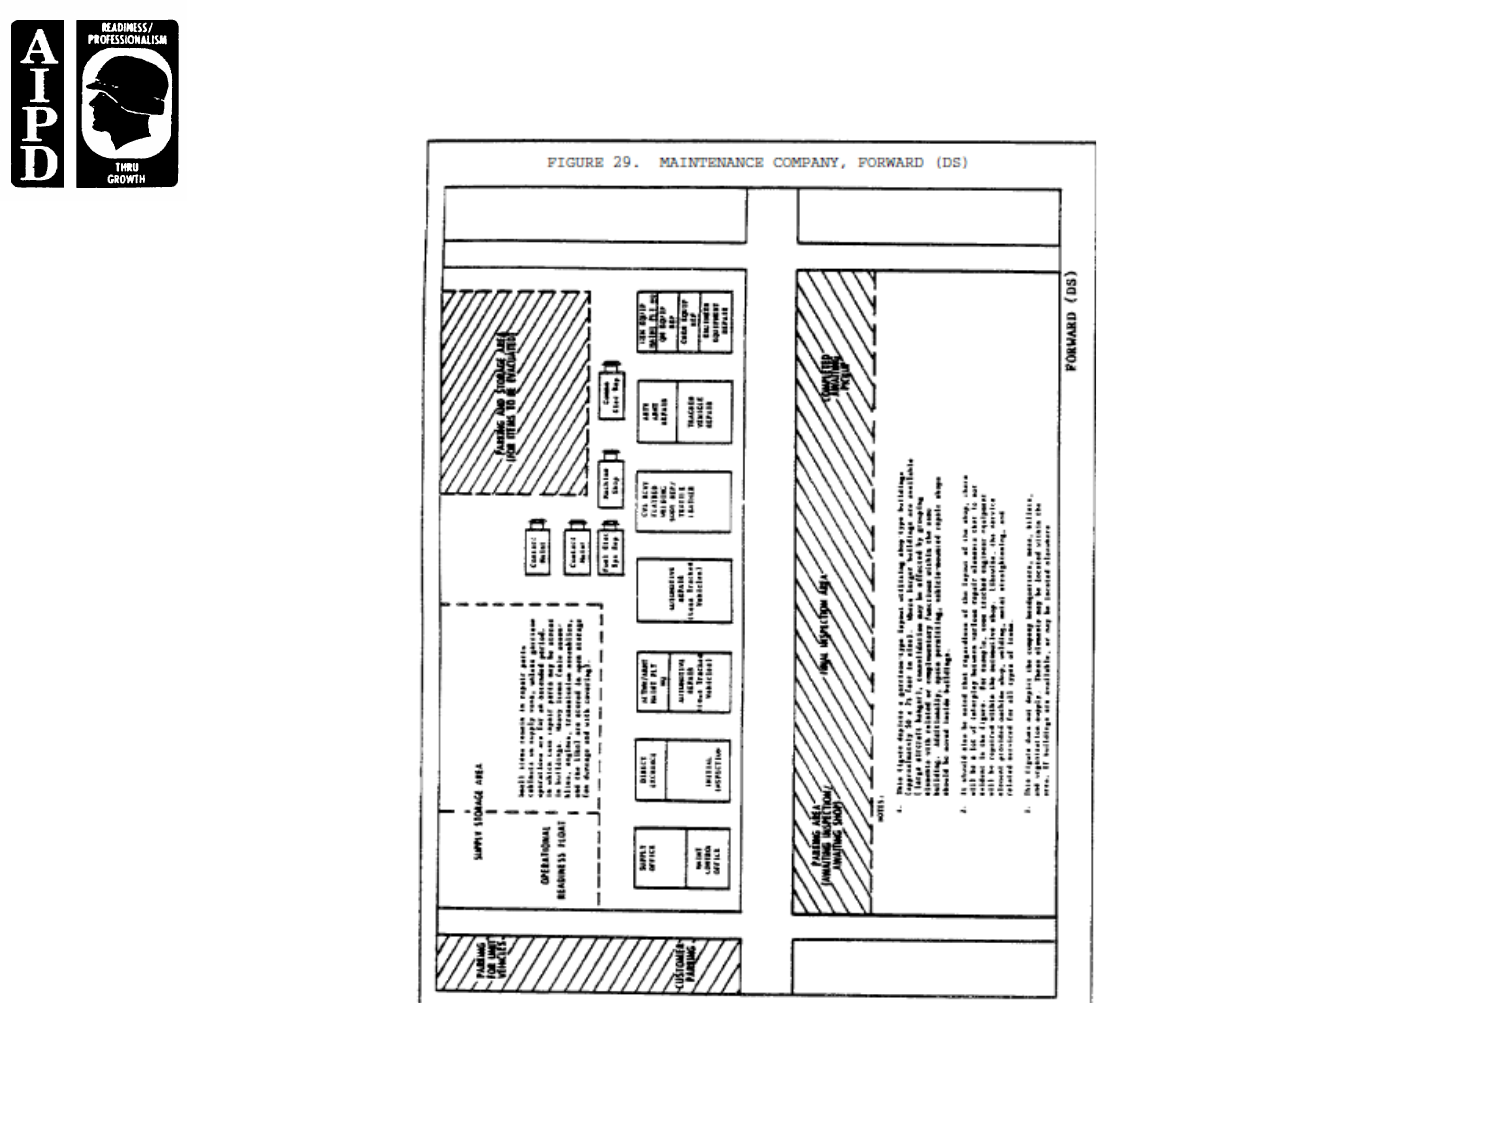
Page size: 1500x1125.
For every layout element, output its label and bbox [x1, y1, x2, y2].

picture [0, 0, 187, 201]
picture [403, 122, 1097, 1003]
